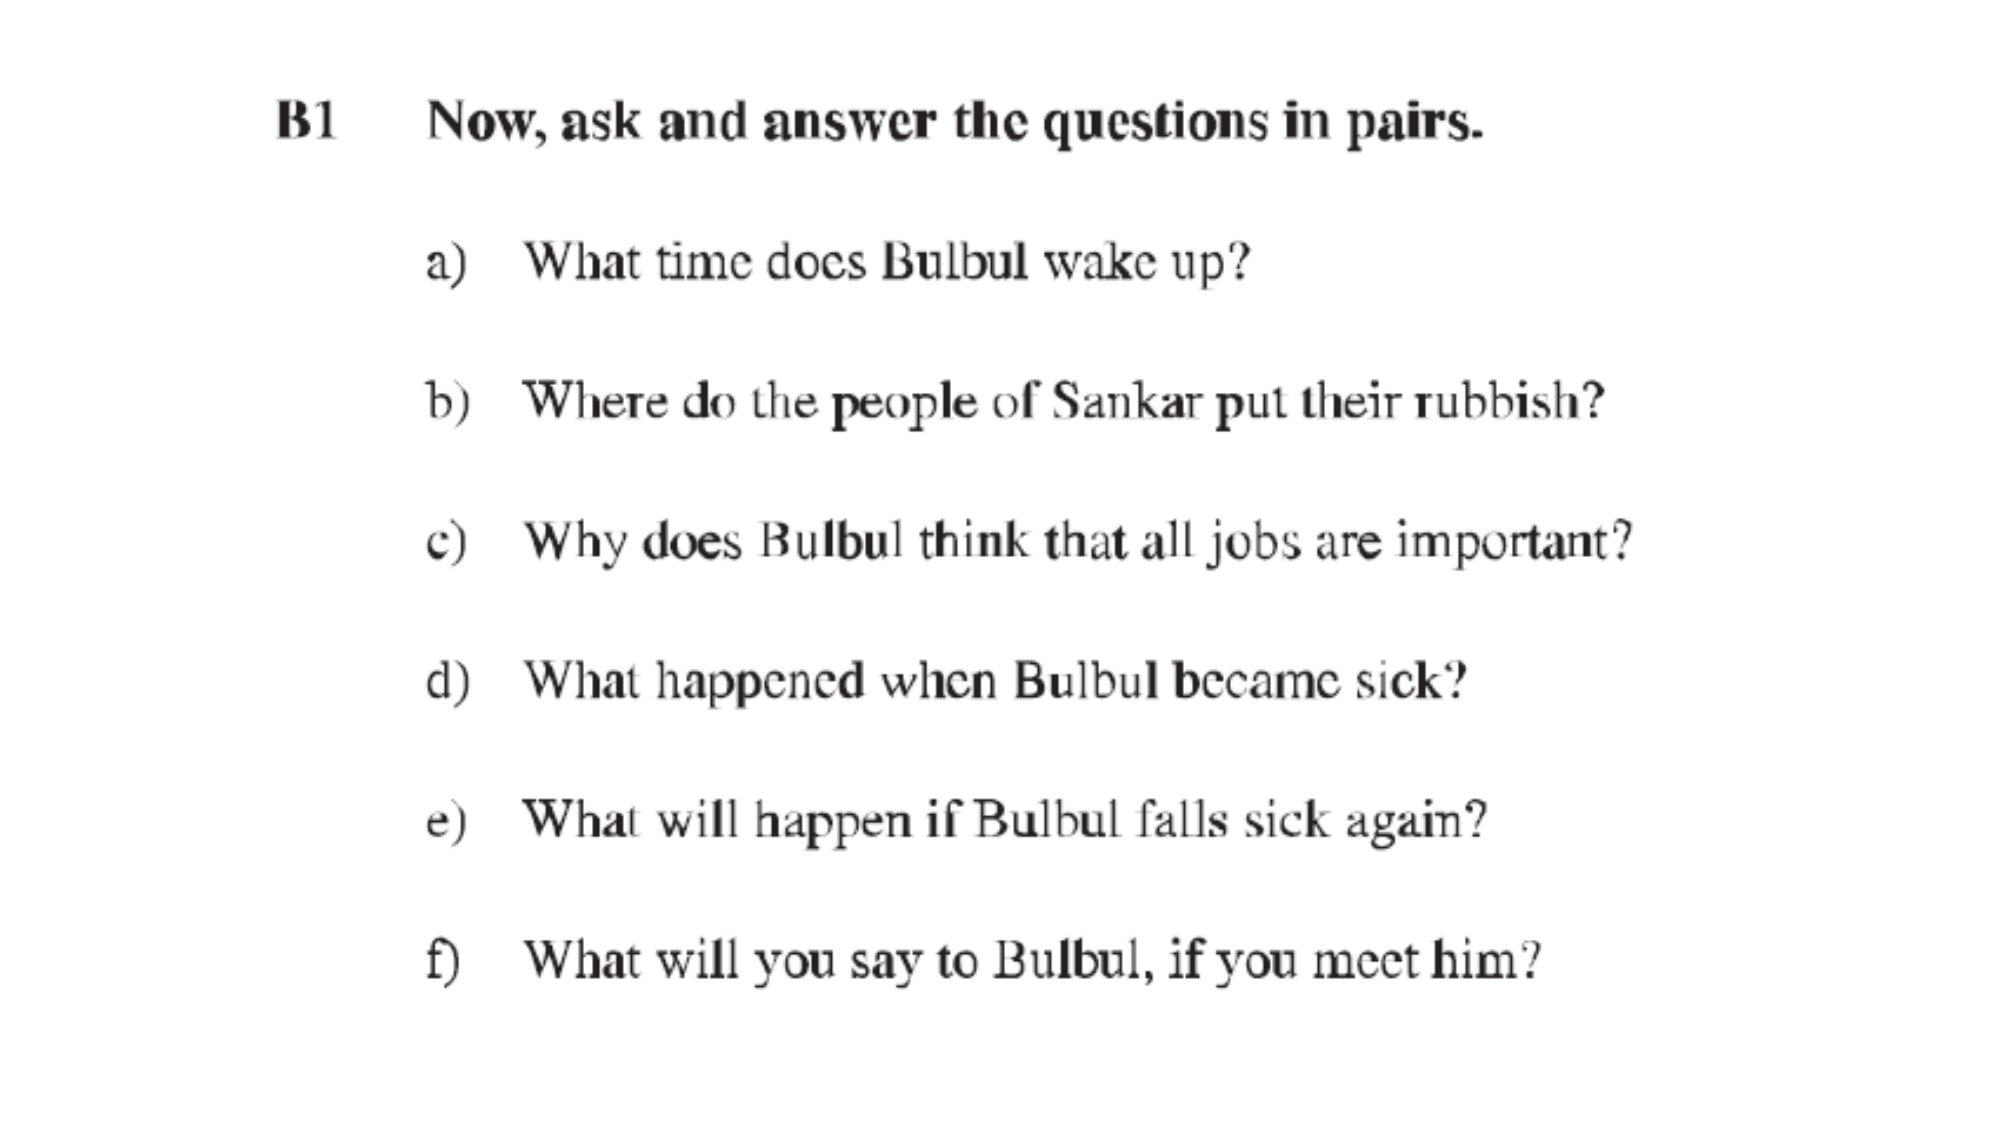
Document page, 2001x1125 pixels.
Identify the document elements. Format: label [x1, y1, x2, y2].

picture [259, 88, 1738, 1012]
